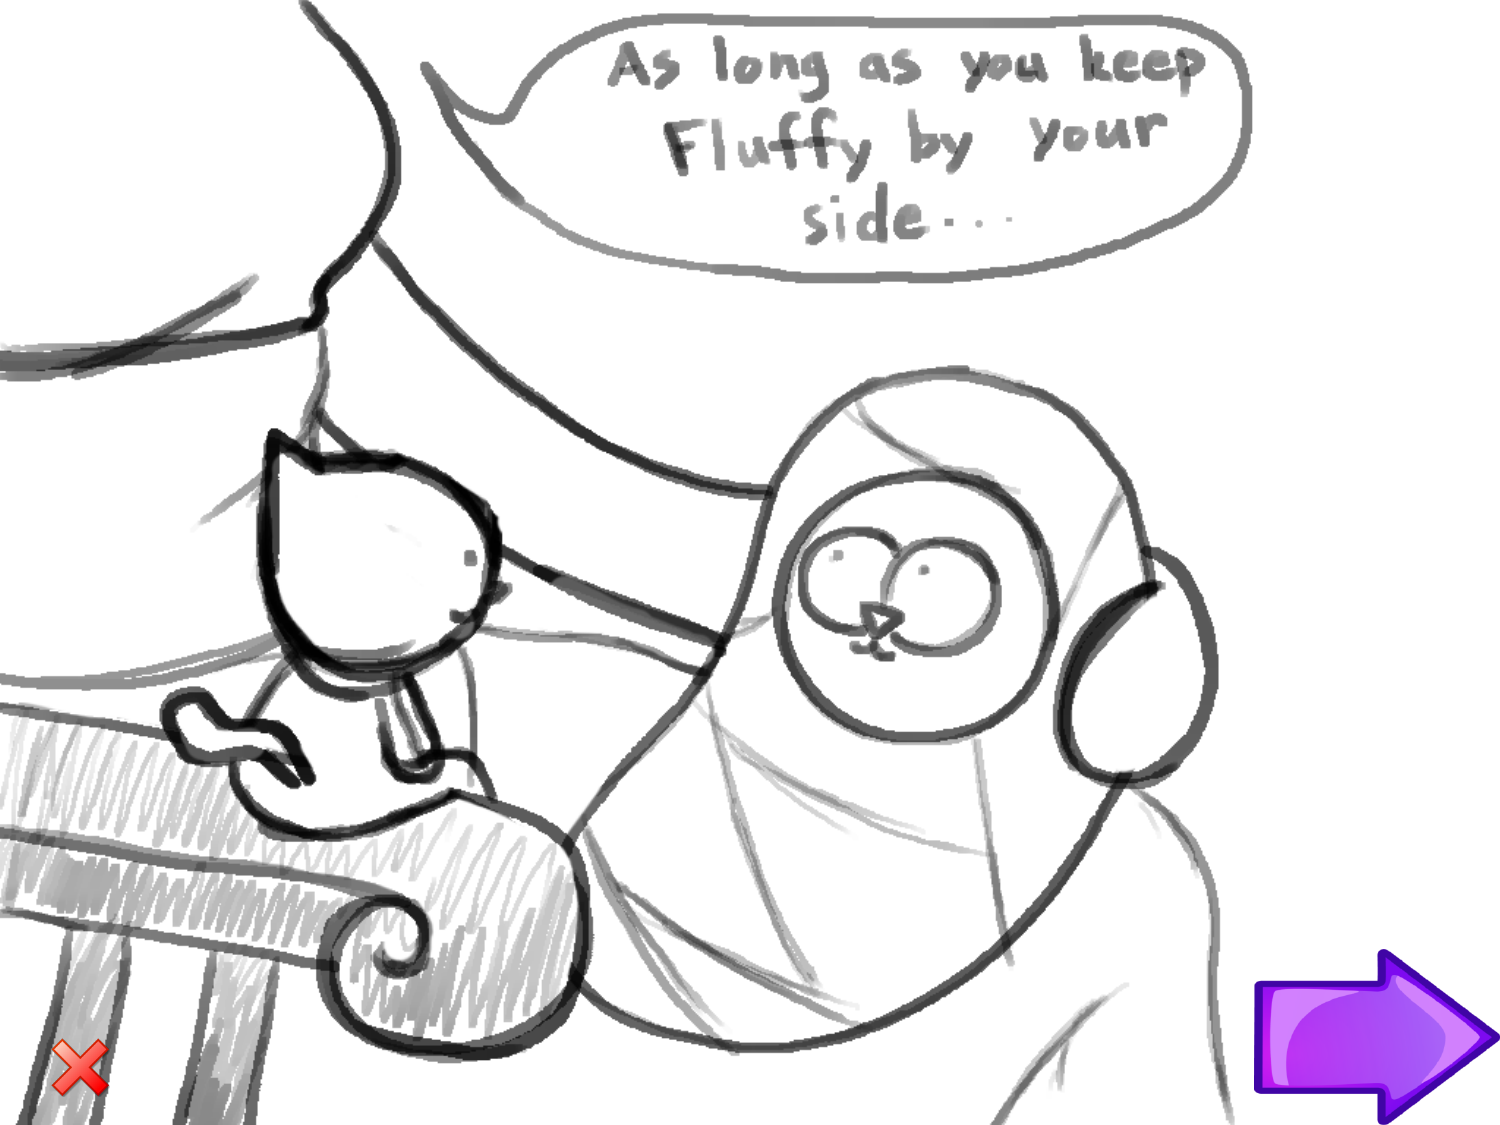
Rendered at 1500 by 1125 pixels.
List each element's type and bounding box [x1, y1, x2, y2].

list [0, 0, 1500, 1125]
picture [49, 1037, 110, 1098]
picture [1254, 949, 1500, 1125]
